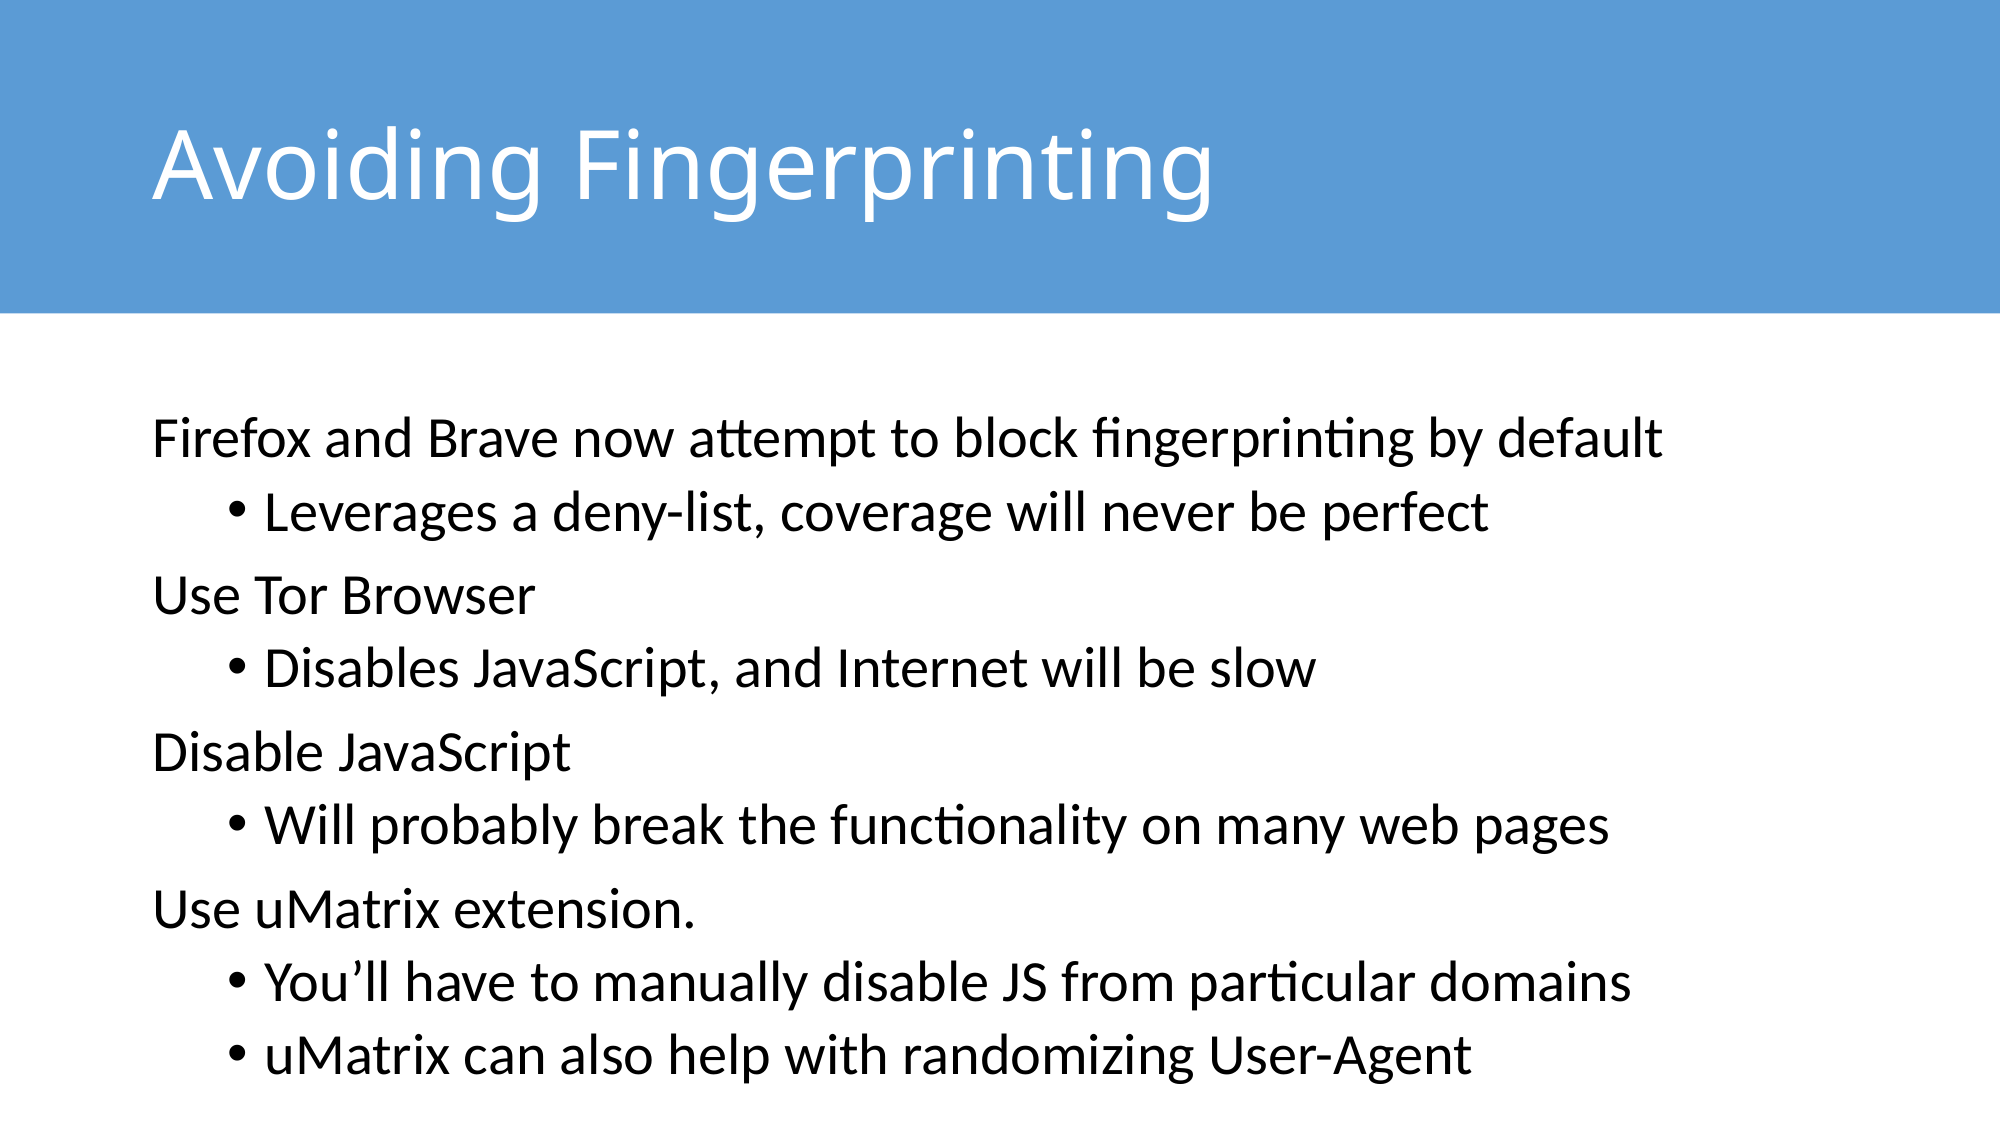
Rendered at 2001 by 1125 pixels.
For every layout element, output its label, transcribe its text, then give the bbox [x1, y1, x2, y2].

text_box [0, 0, 2000, 314]
title Avoiding Fingerprinting [137, 59, 1863, 278]
list Firefox and Brave now attempt to block fingerprinting by default Leverages a deny-list, coverage will never be perfect Use Tor Browser Disables JavaScript, and Internet will be slow Disable JavaScript Will probably break the functionality on many web pages Use uMatrix extension. You’ll have to manually disable JS from particular domains uMatrix can also help with randomizing User-Agent [137, 399, 1863, 1125]
